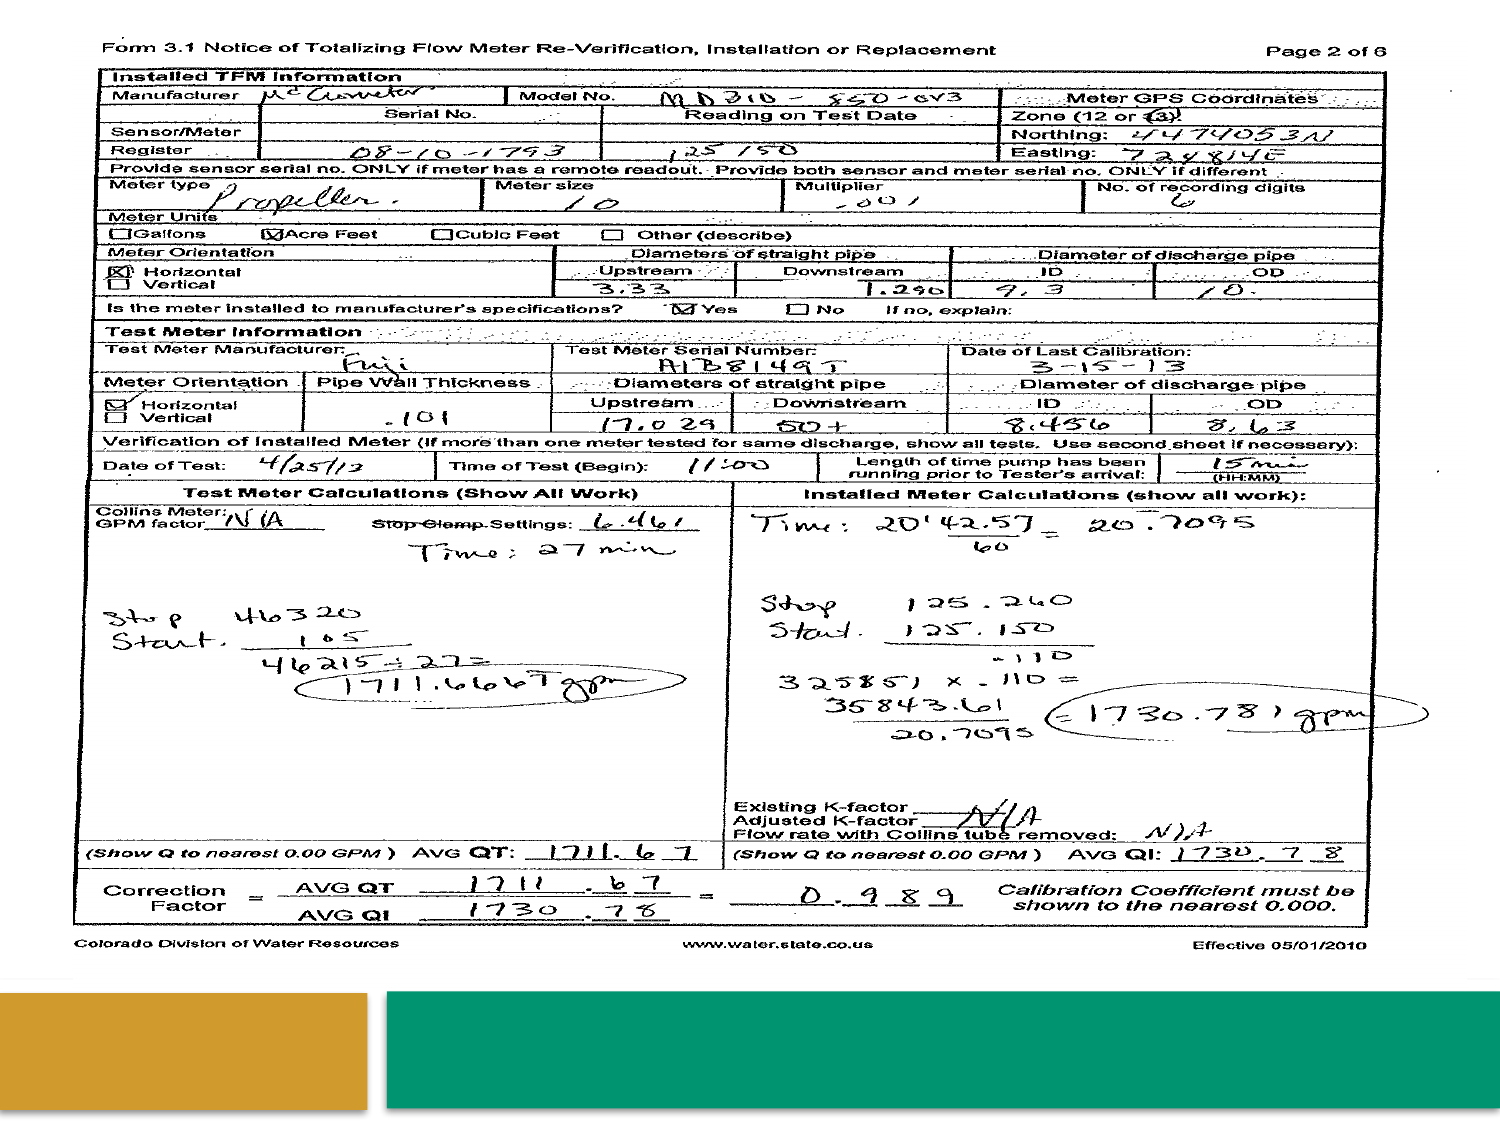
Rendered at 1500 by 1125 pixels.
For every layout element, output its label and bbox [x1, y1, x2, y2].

picture [72, 37, 1468, 988]
